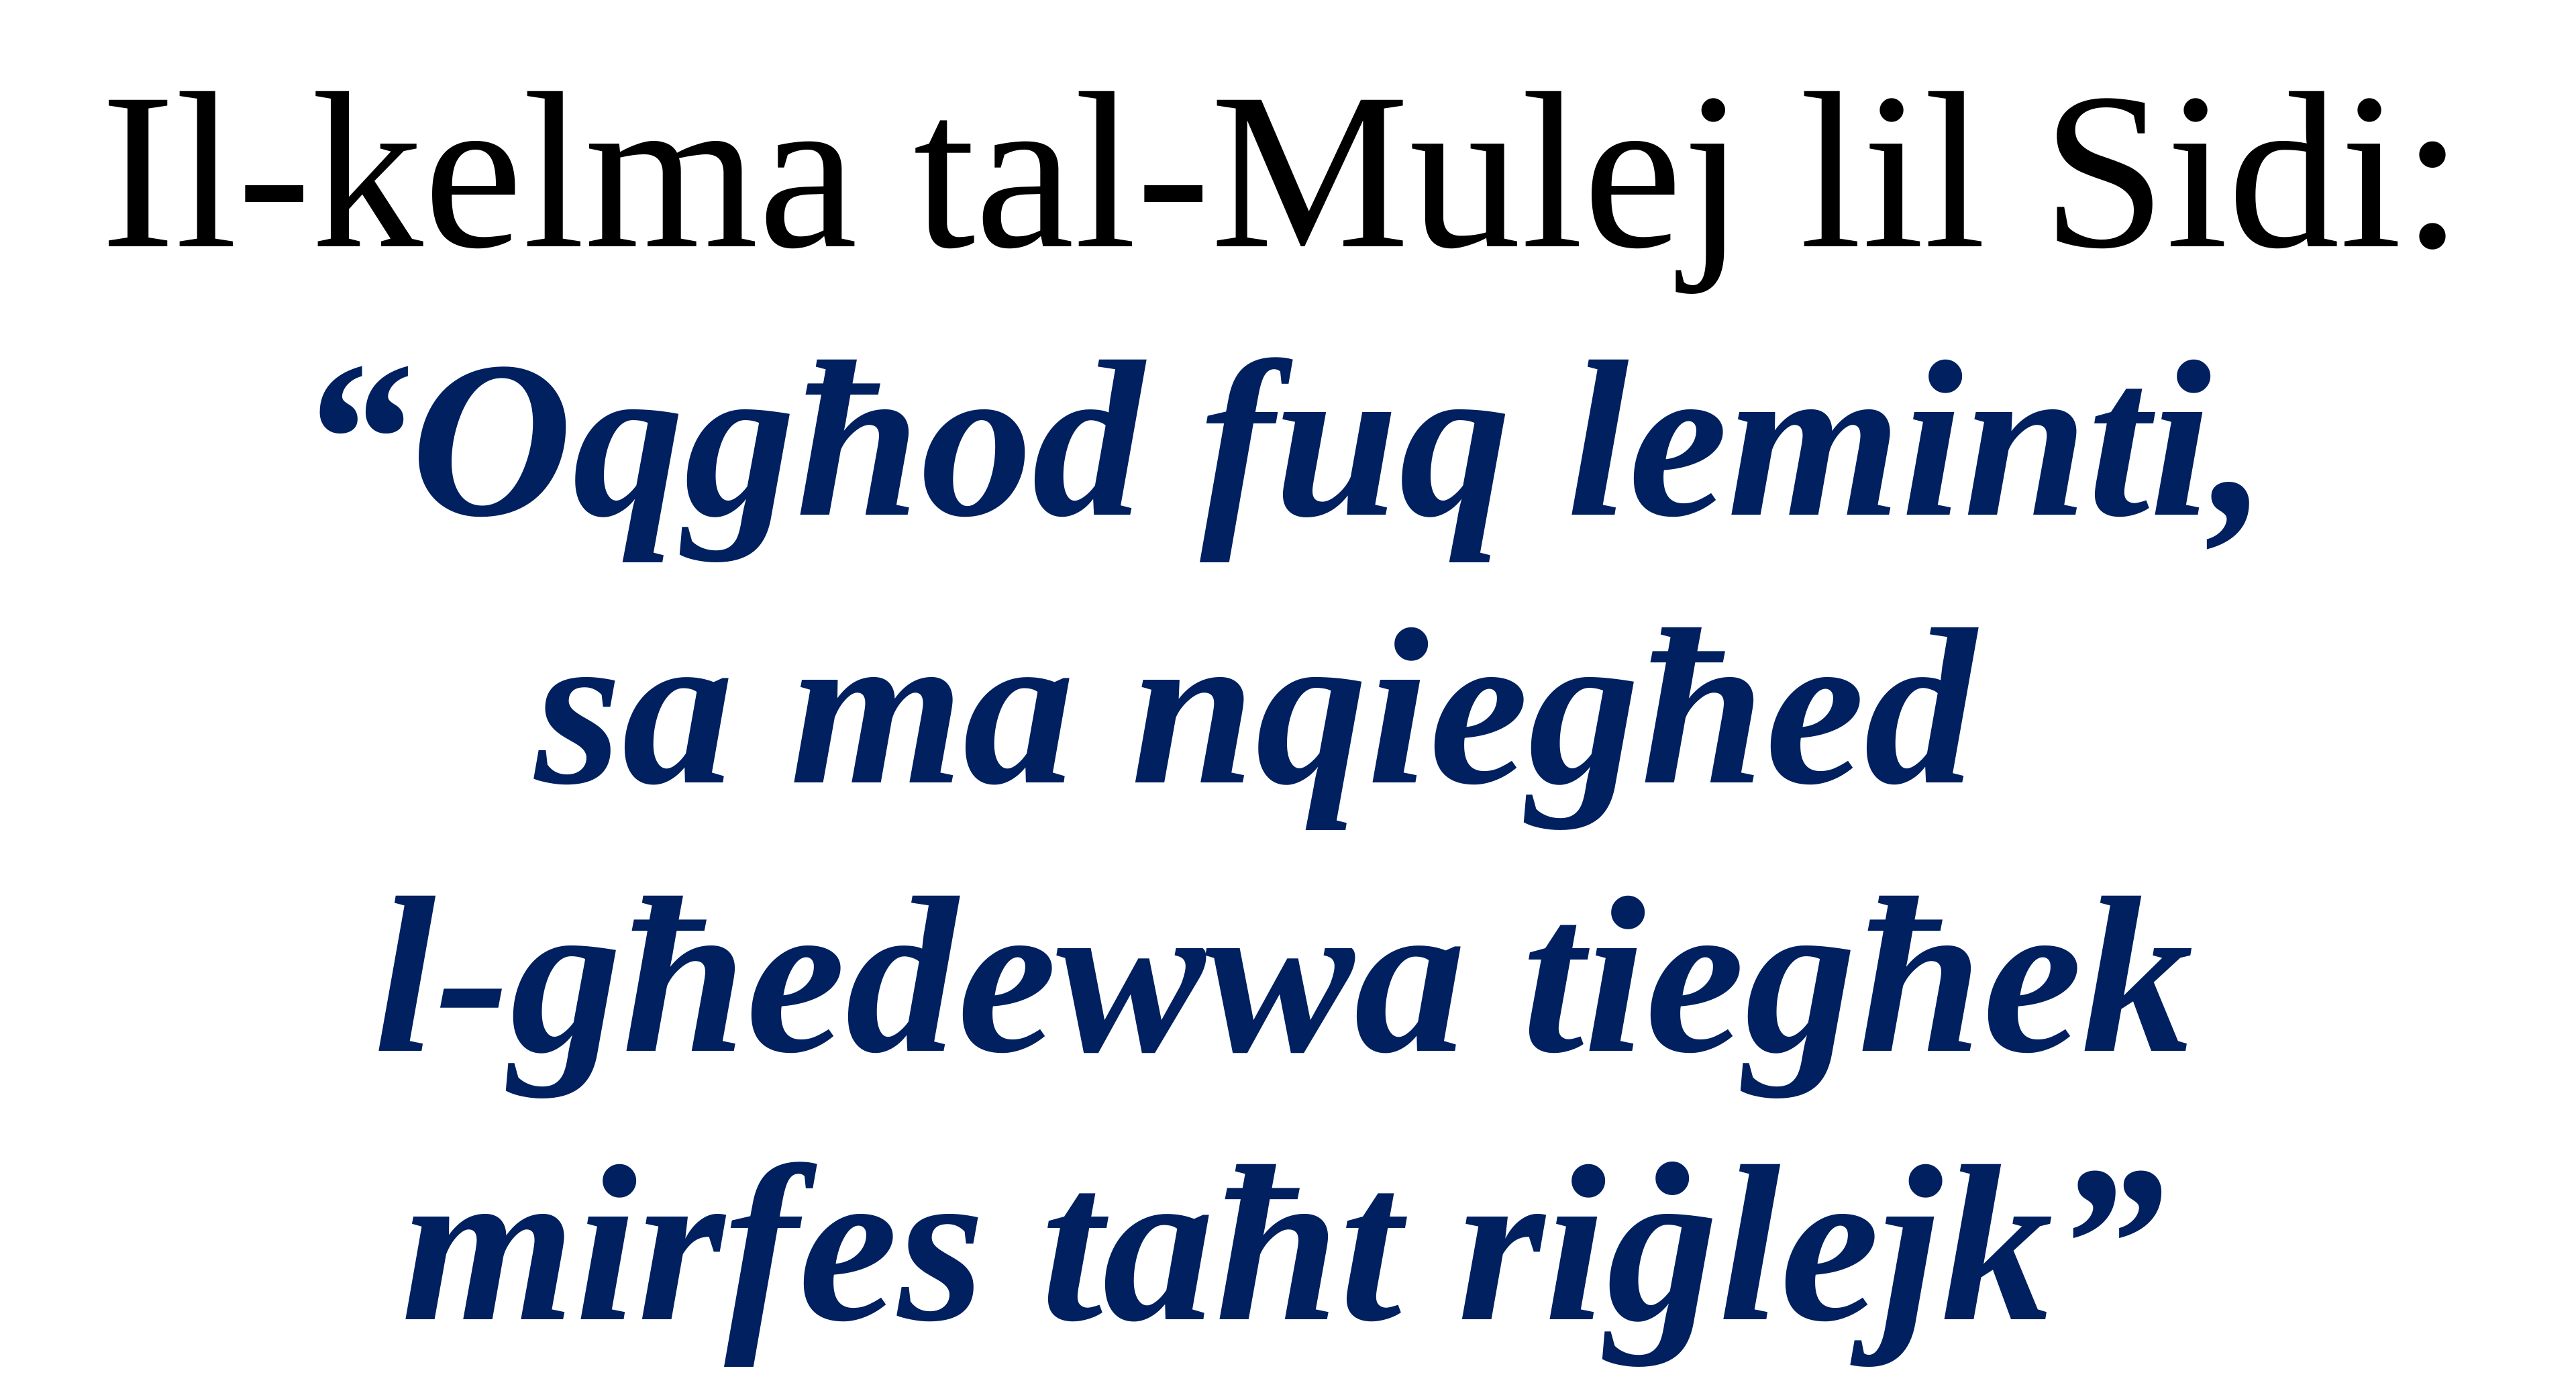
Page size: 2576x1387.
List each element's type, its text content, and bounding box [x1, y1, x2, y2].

text_box Il-kelma tal-Mulej lil Sidi: “Oqgħod fuq leminti, sa ma nqiegħed l-għedewwa tiegħek mirfes taħt riġlejk” [68, 17, 2499, 1370]
